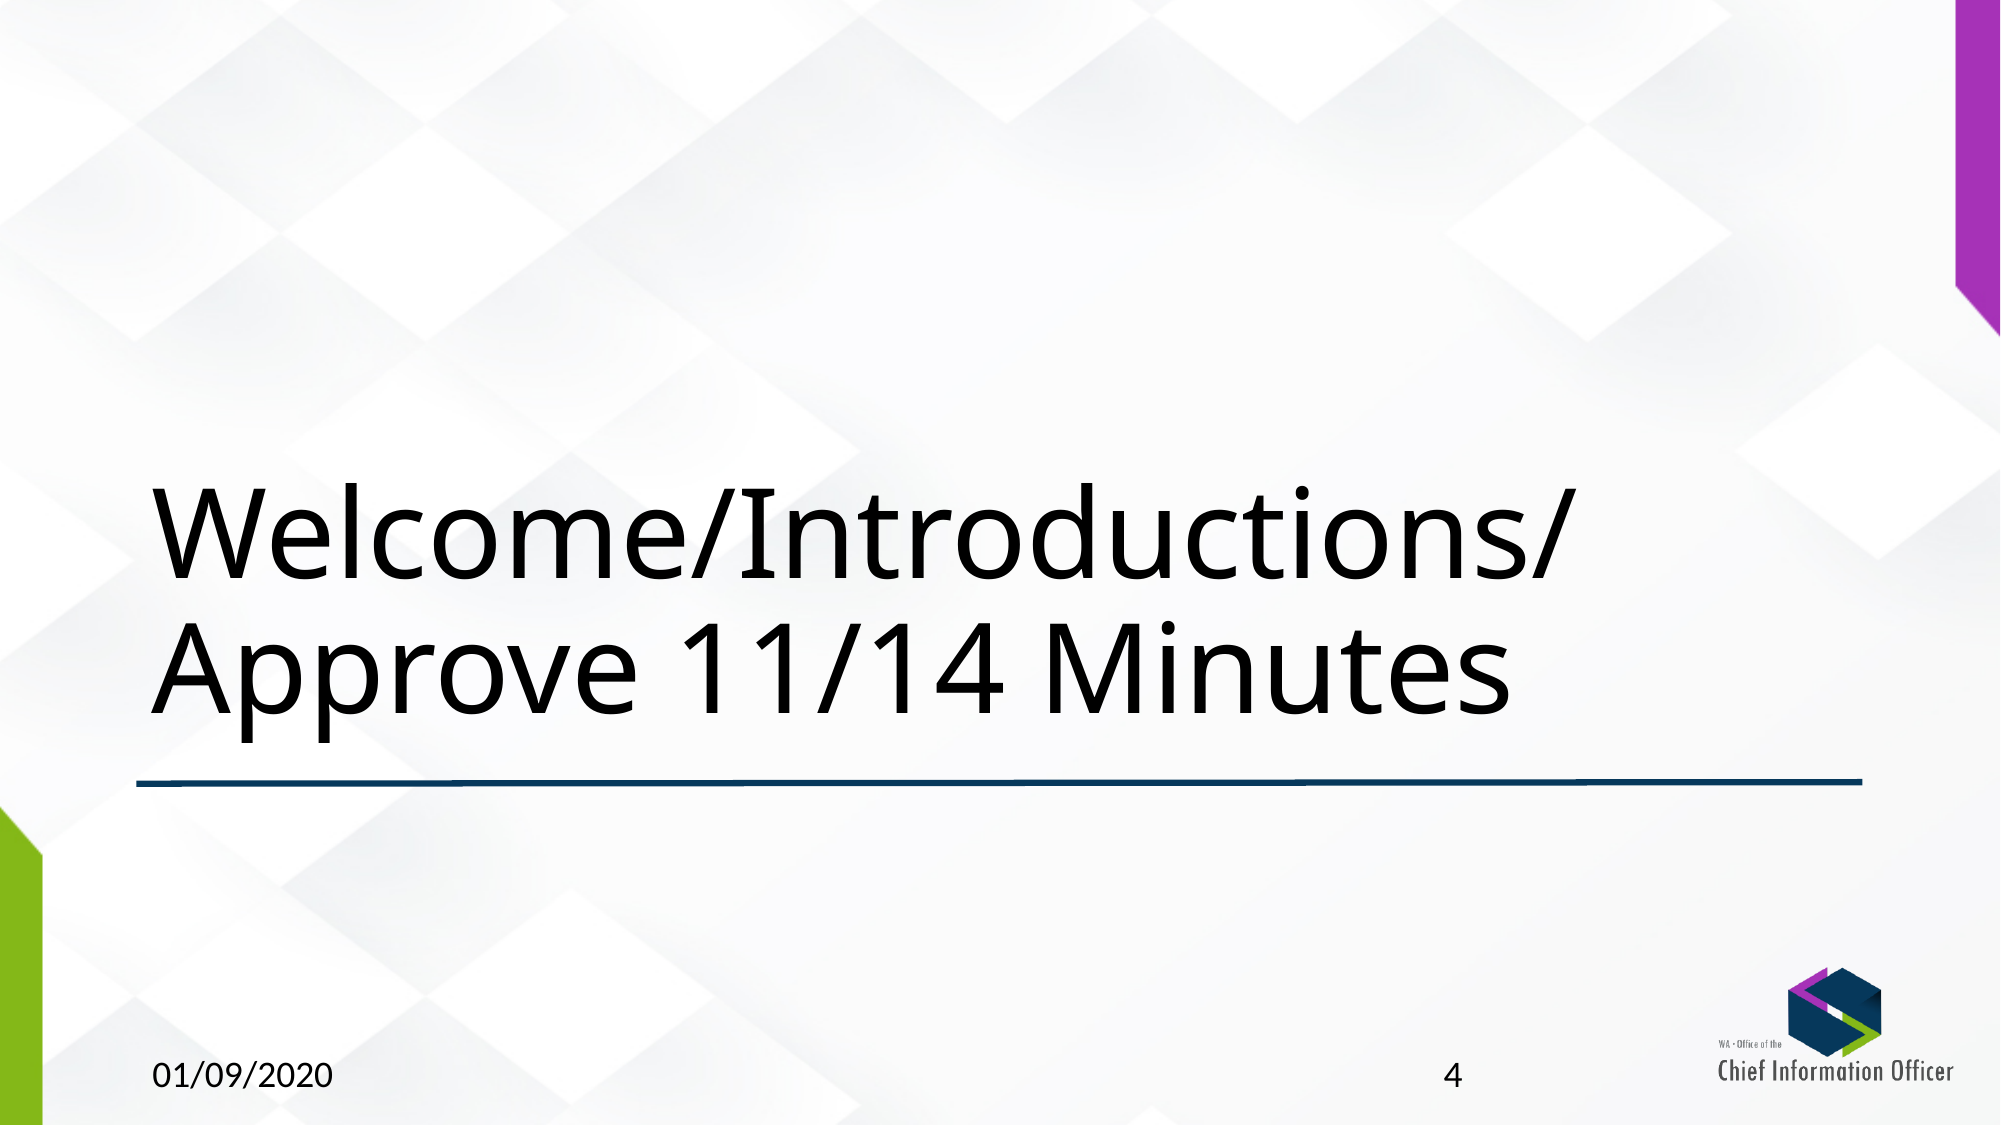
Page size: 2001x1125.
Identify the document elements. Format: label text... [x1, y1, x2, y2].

slide_number 4 [1428, 1042, 1572, 1103]
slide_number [137, 1042, 588, 1103]
picture [0, 0, 2001, 1125]
title Welcome/Introductions/Approve 11/14 Minutes [136, 280, 1862, 749]
